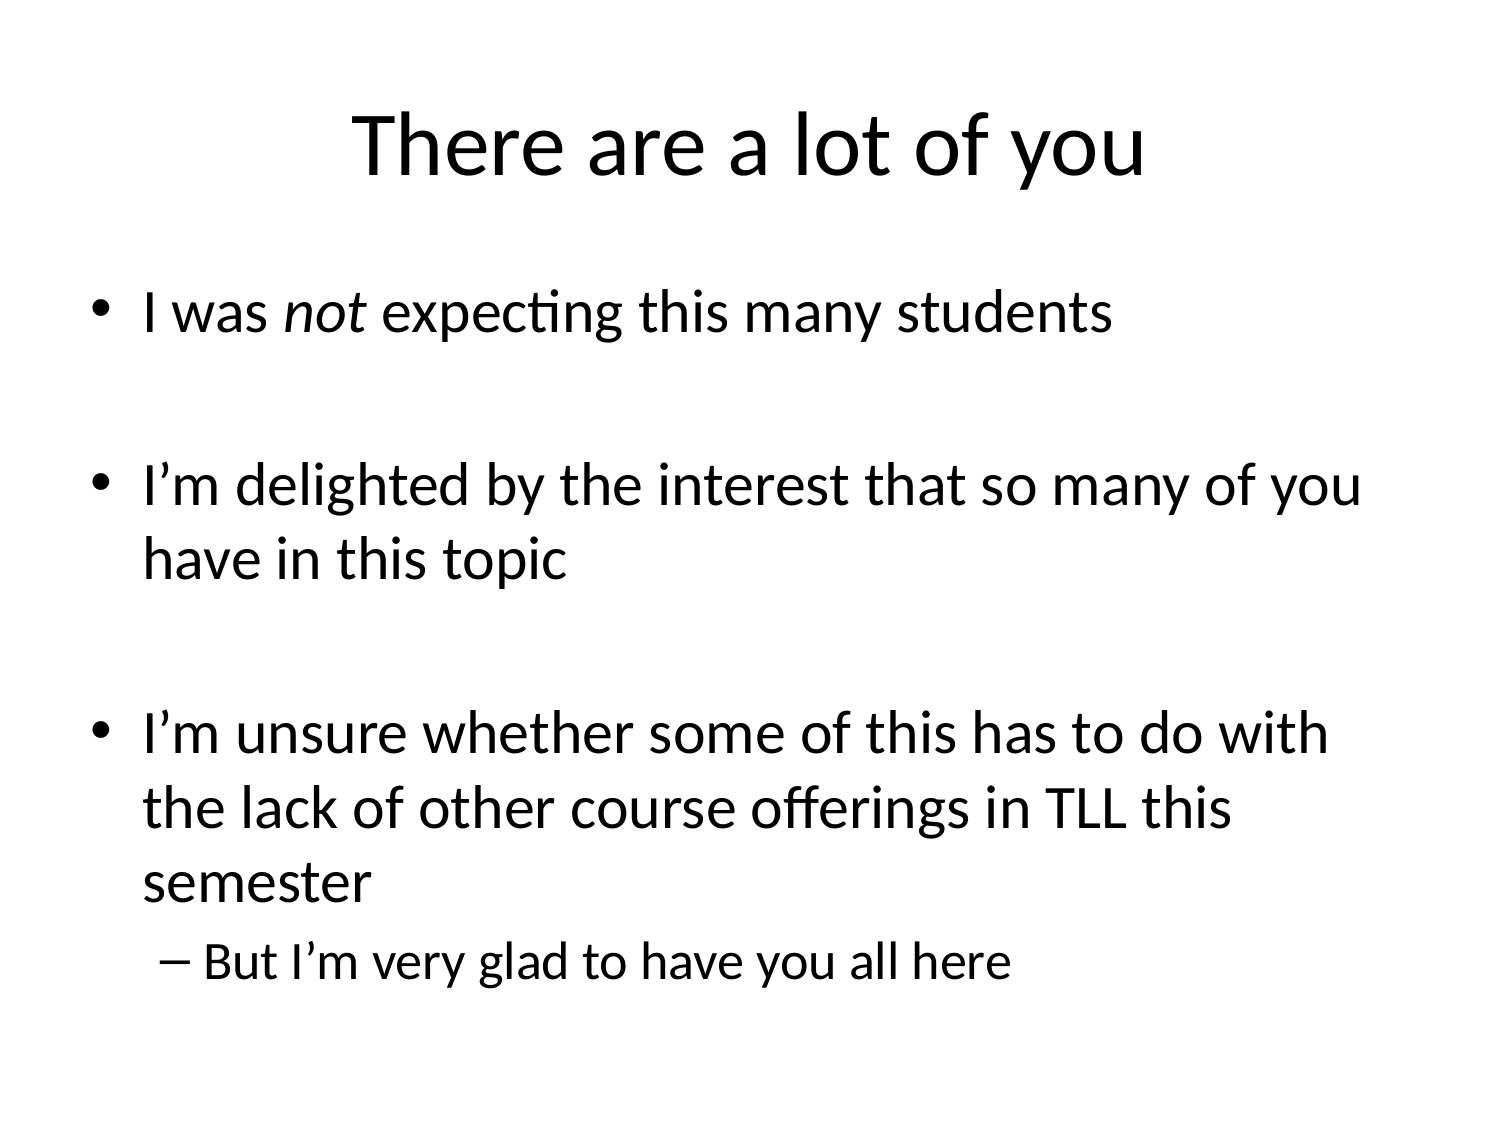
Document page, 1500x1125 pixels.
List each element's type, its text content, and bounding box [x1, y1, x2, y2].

list I was not expecting this many students I’m delighted by the interest that so many of you have in this topic I’m unsure whether some of this has to do with the lack of other course offerings in TLL this semester But I’m very glad to have you all here [75, 262, 1425, 1005]
title There are a lot of you [75, 45, 1425, 233]
